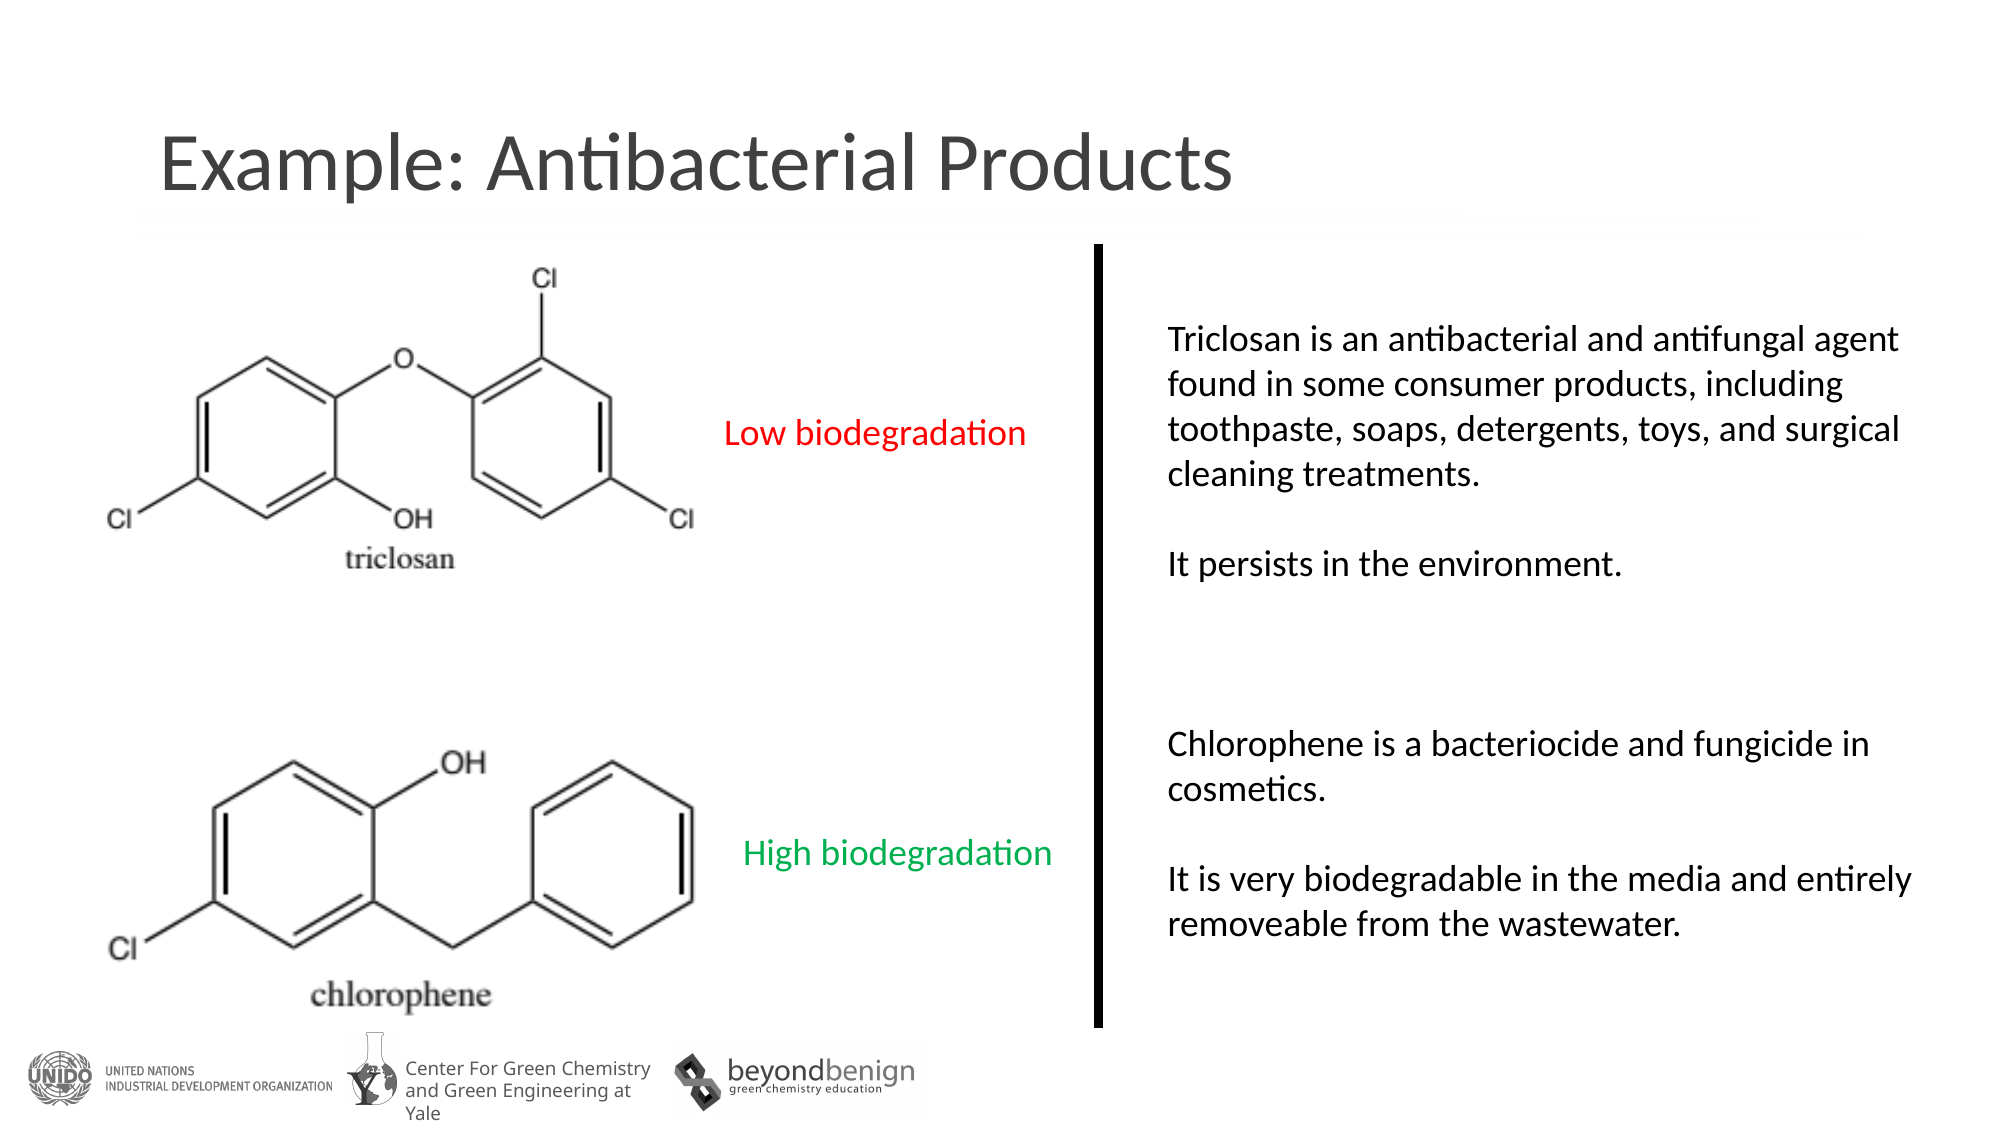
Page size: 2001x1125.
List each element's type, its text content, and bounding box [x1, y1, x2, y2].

picture [102, 744, 698, 1018]
text_box High biodegradation [728, 820, 1069, 881]
text_box Example: Antibacterial Products [144, 99, 1251, 215]
picture [102, 262, 698, 571]
text_box Low biodegradation [709, 400, 1043, 461]
text_box Triclosan is an antibacterial and antifungal agent found in some consumer products, including toothpaste, soaps, detergents, toys, and surgical cleaning treatments. It persists in the environment. [1152, 306, 1951, 592]
text_box Chlorophene is a bacteriocide and fungicide in cosmetics. It is very biodegradable in the media and entirely removeable from the wastewater. [1152, 711, 1951, 952]
